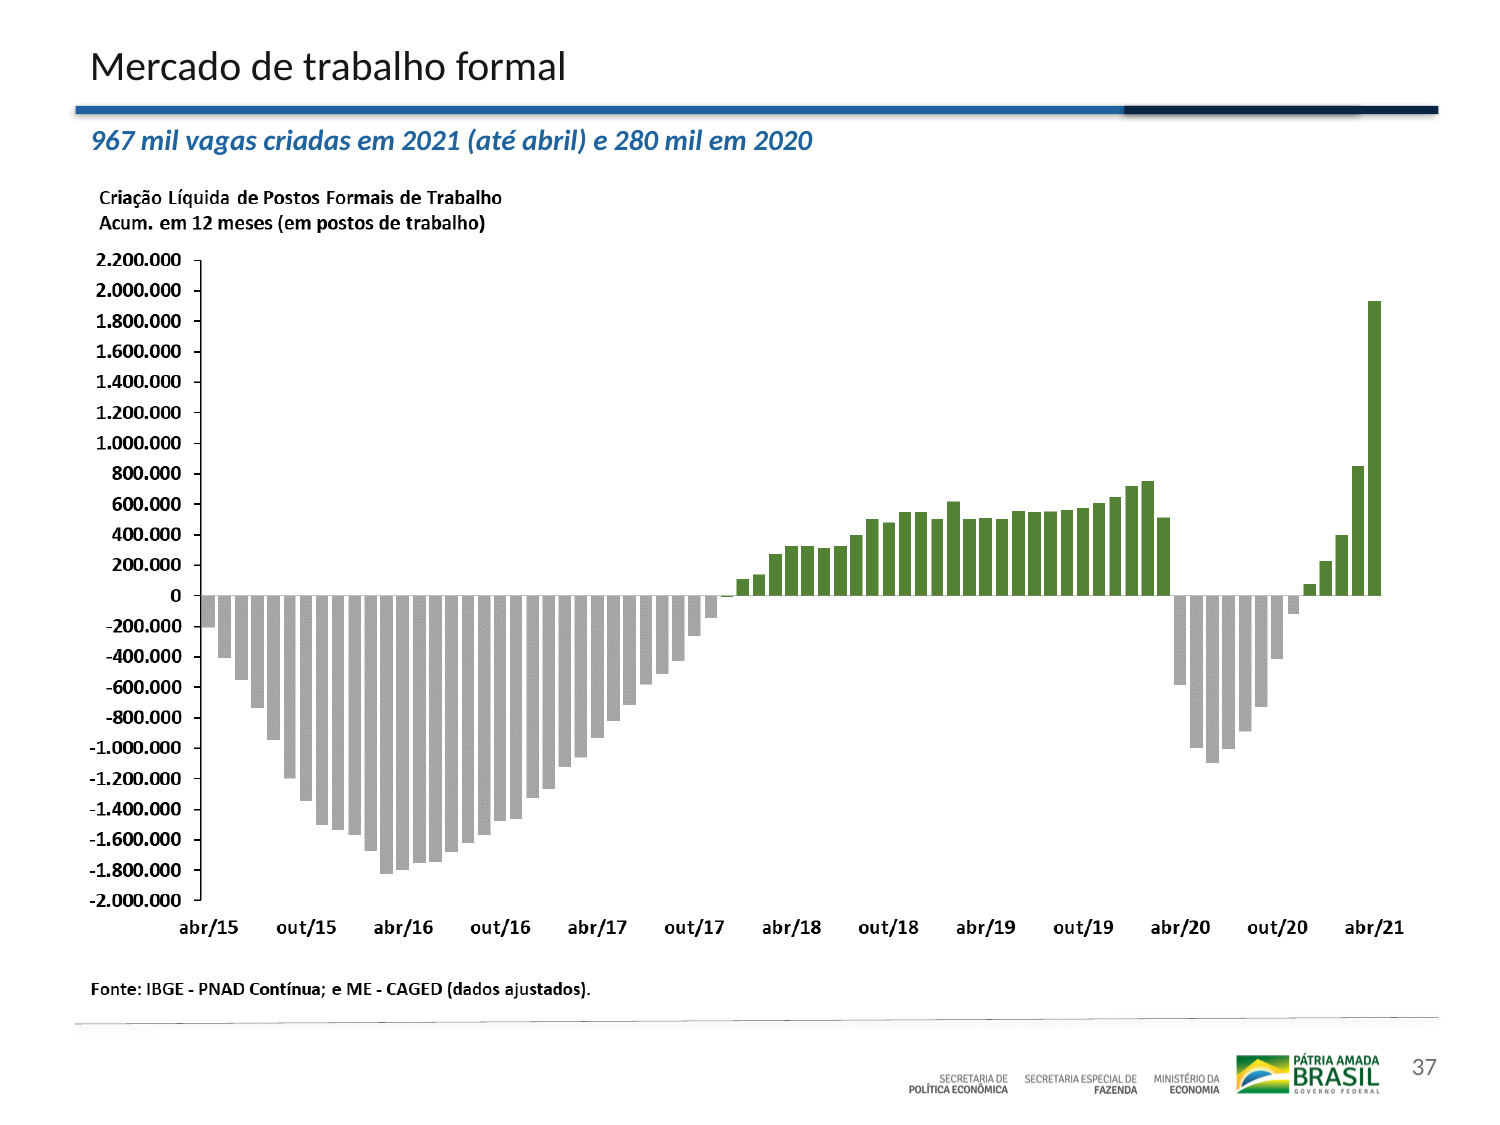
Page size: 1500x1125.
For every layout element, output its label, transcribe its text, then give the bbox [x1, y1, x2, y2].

subtitle 967 mil vagas criadas em 2021 (até abril) e 280 mil em 2020 [75, 121, 1195, 168]
picture [909, 1046, 1380, 1094]
picture [86, 176, 1414, 1005]
title Mercado de trabalho formal [75, 26, 1059, 97]
